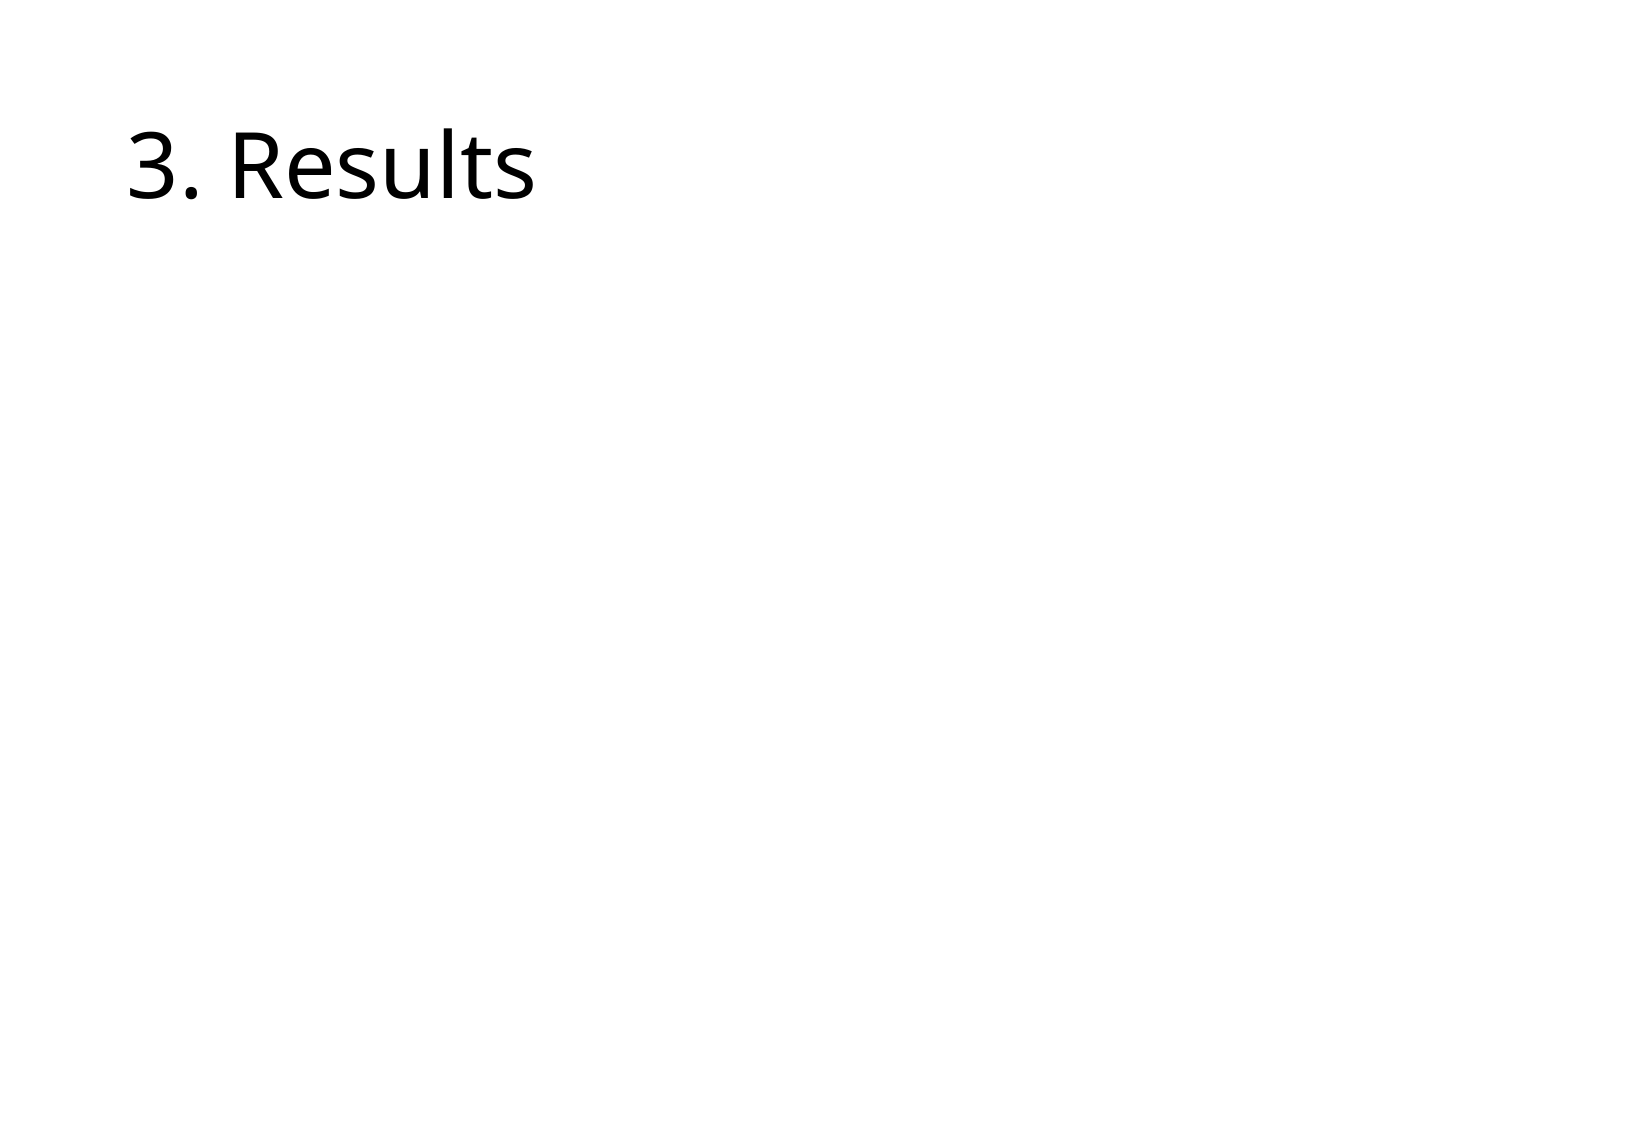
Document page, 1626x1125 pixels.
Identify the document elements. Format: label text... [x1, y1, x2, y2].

title 3. Results [111, 59, 1514, 278]
